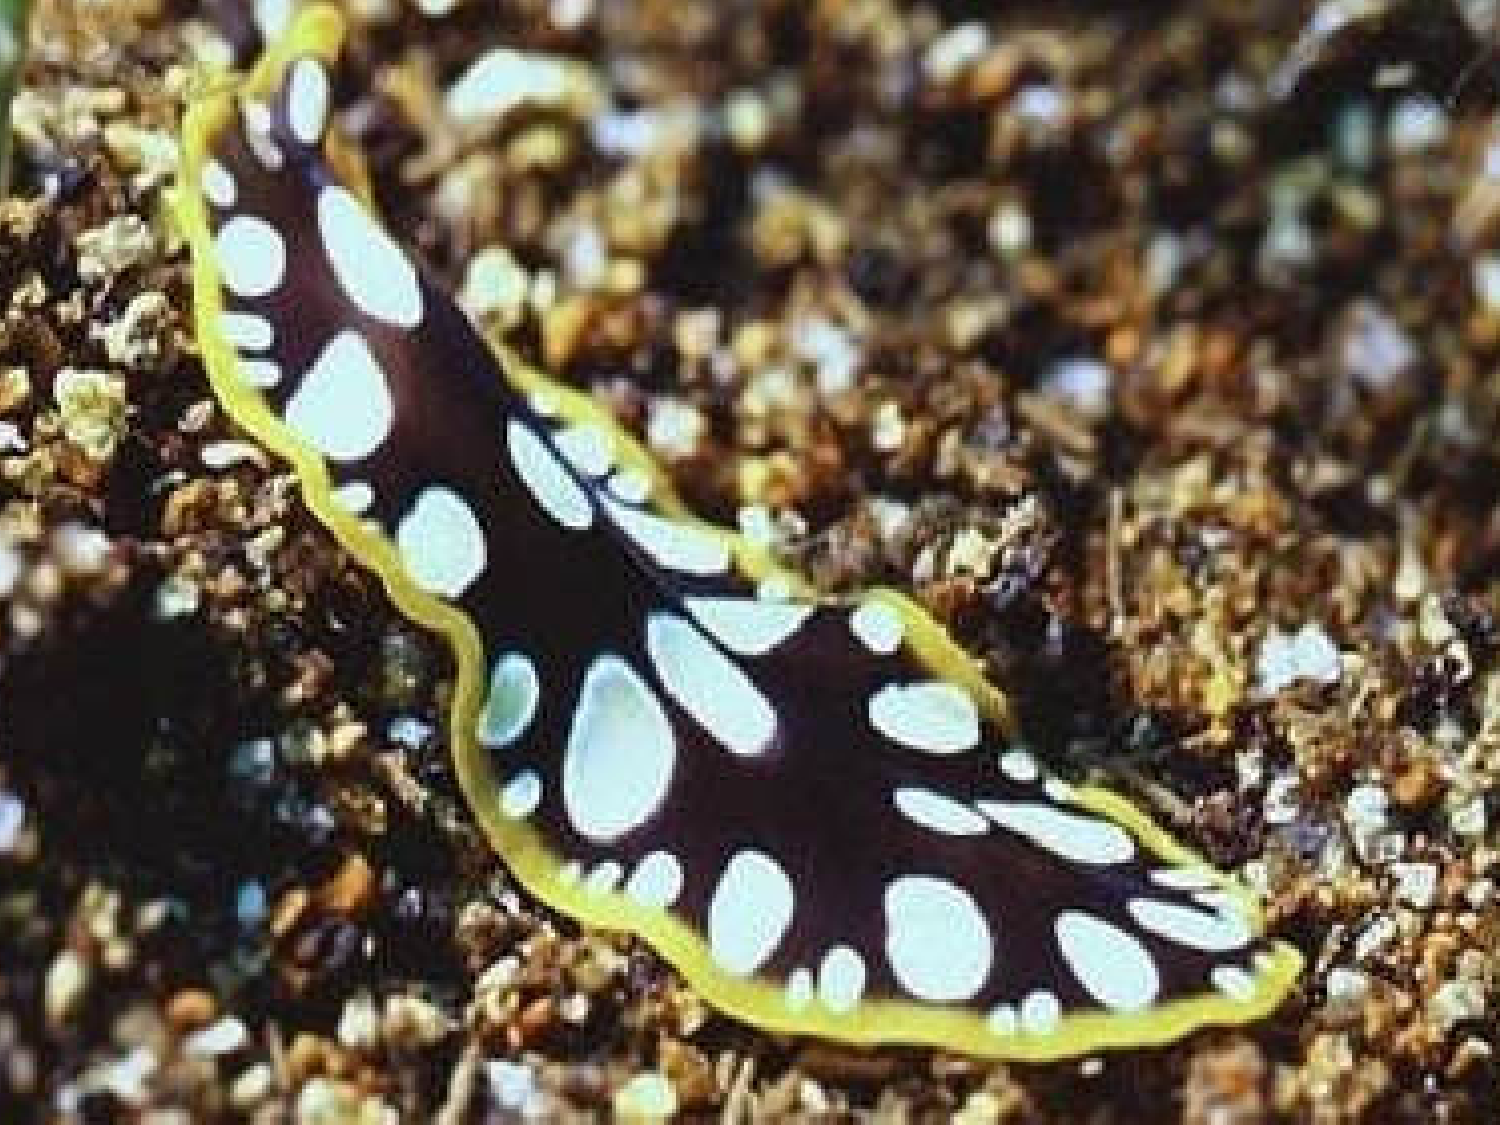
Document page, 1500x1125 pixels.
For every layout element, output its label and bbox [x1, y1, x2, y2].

list [0, 0, 1500, 1125]
